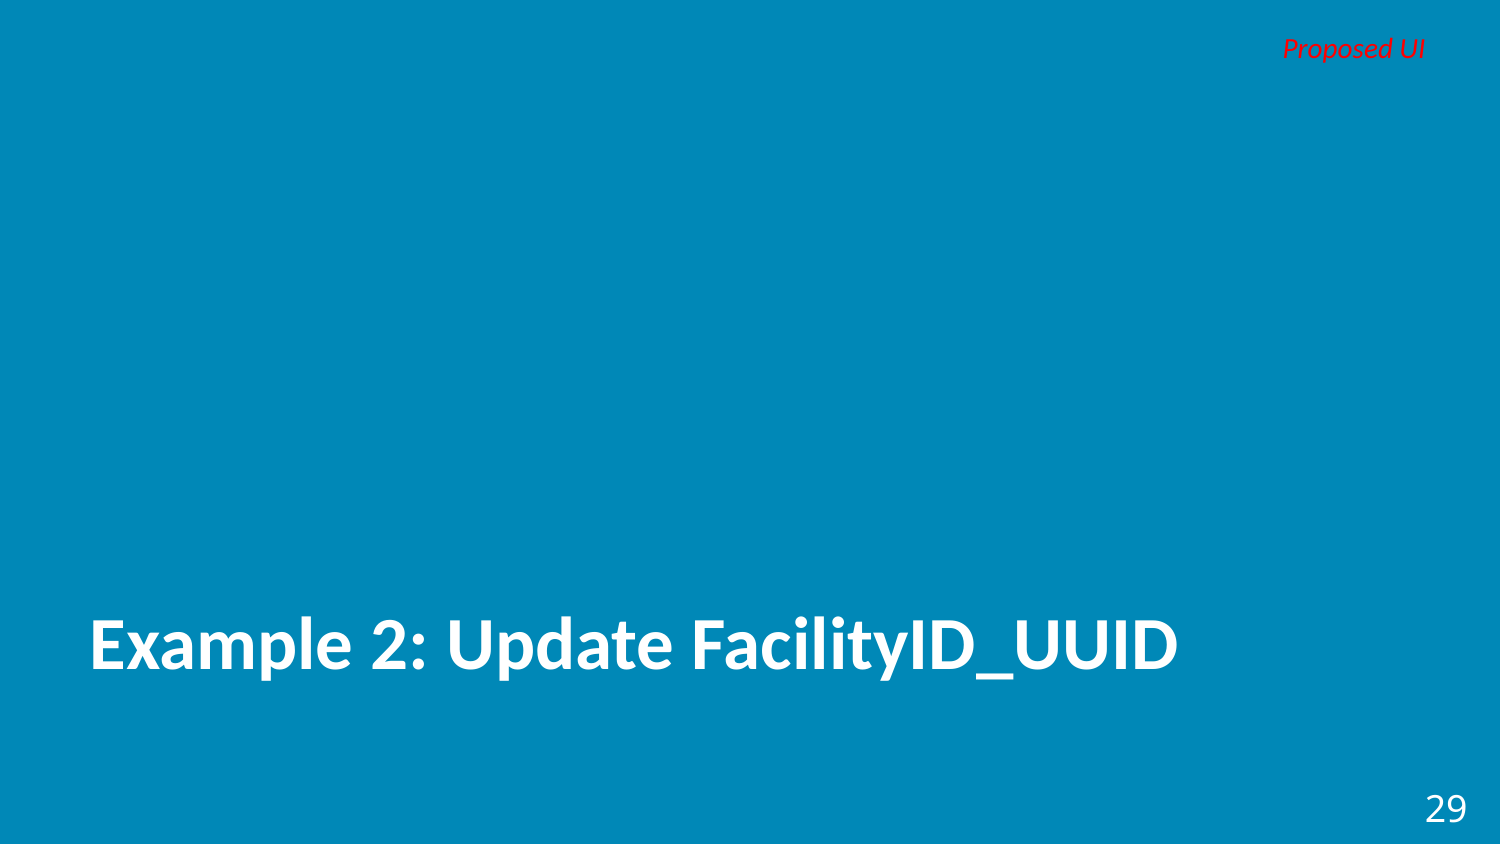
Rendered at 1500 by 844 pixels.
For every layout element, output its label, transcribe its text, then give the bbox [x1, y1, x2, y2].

title Example 2: Update FacilityID_UUID [75, 549, 1436, 693]
